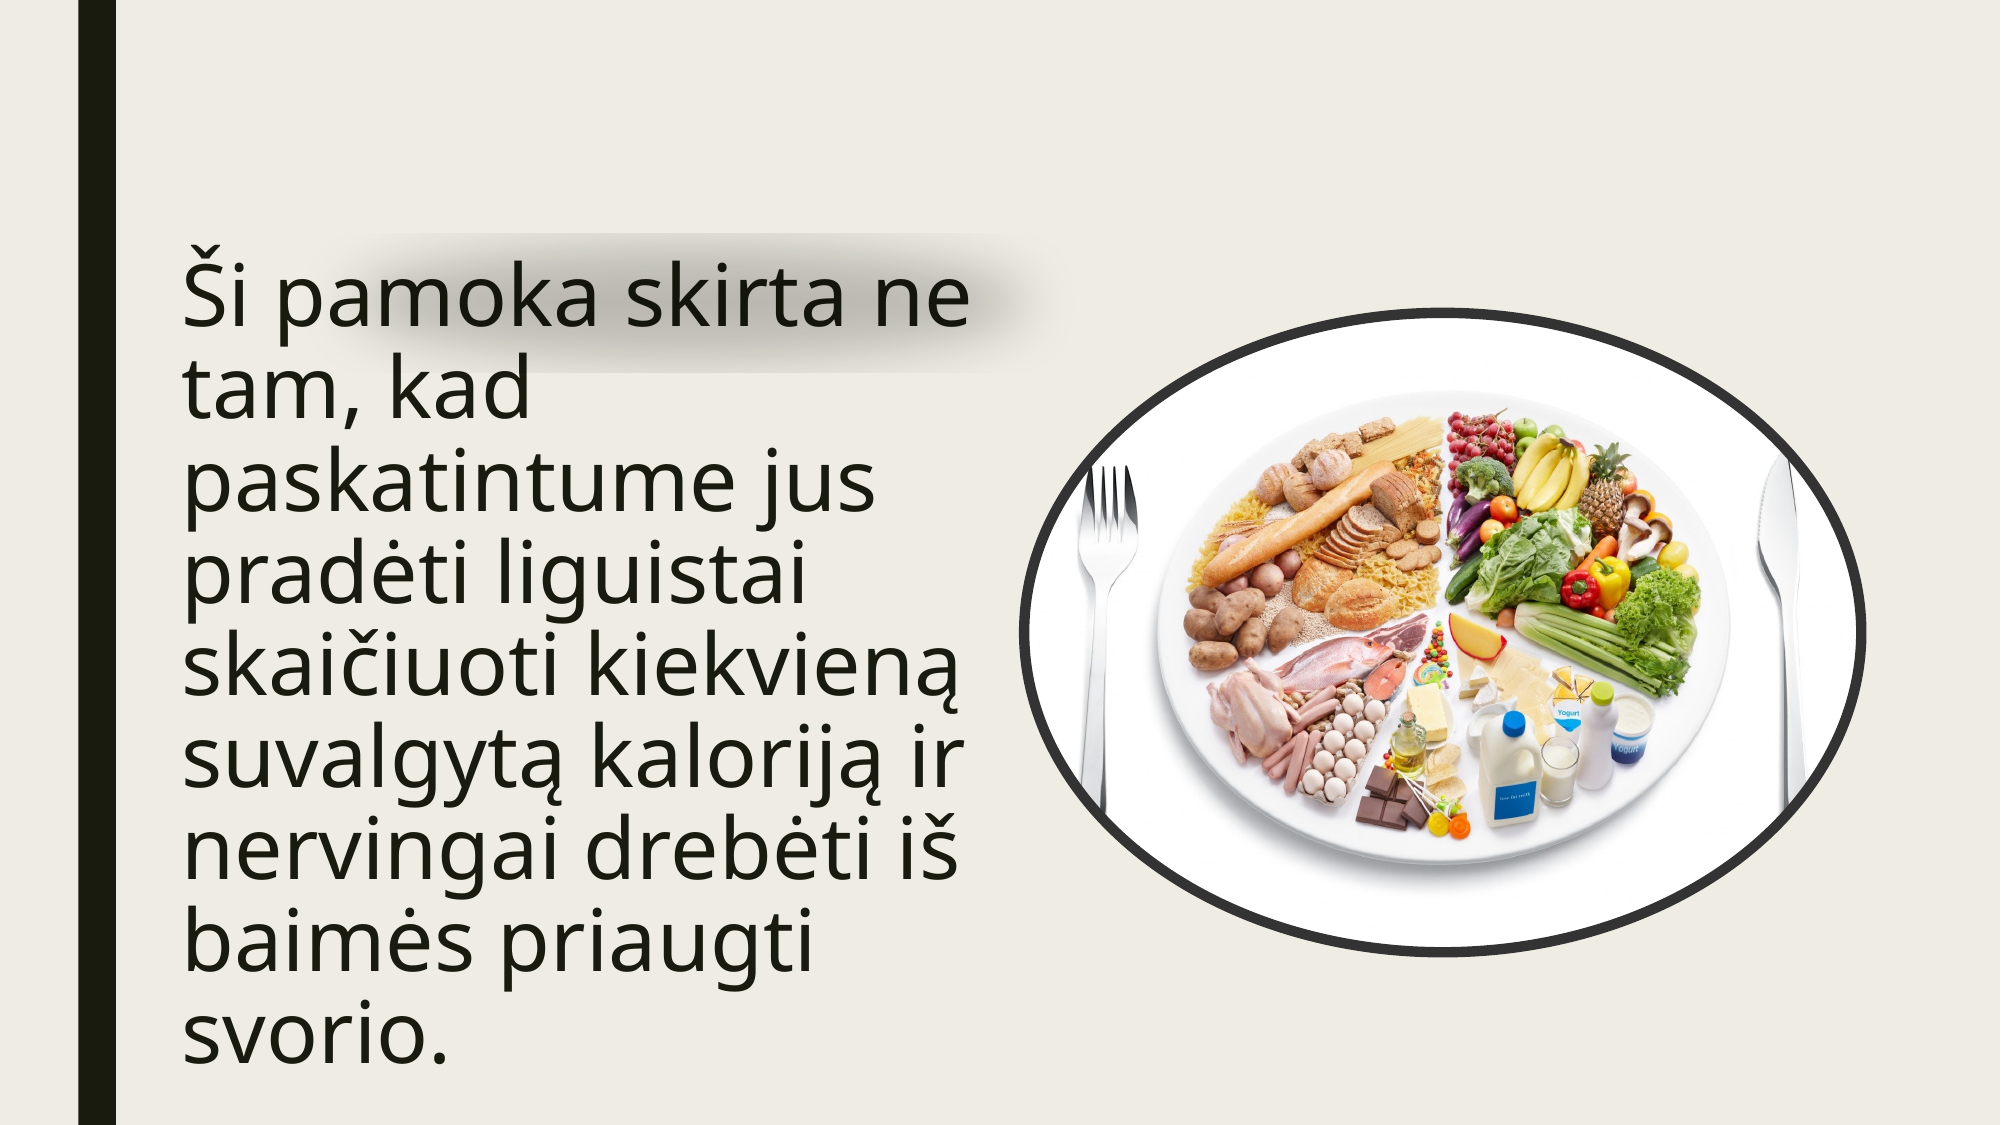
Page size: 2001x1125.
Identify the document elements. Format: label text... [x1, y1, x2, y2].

picture [1024, 312, 1862, 953]
title Ši pamoka skirta ne tam, kad paskatintume jus pradėti liguistai skaičiuoti kiekvieną suvalgytą kaloriją ir nervingai drebėti iš baimės priaugti svorio. [166, 245, 1025, 1103]
